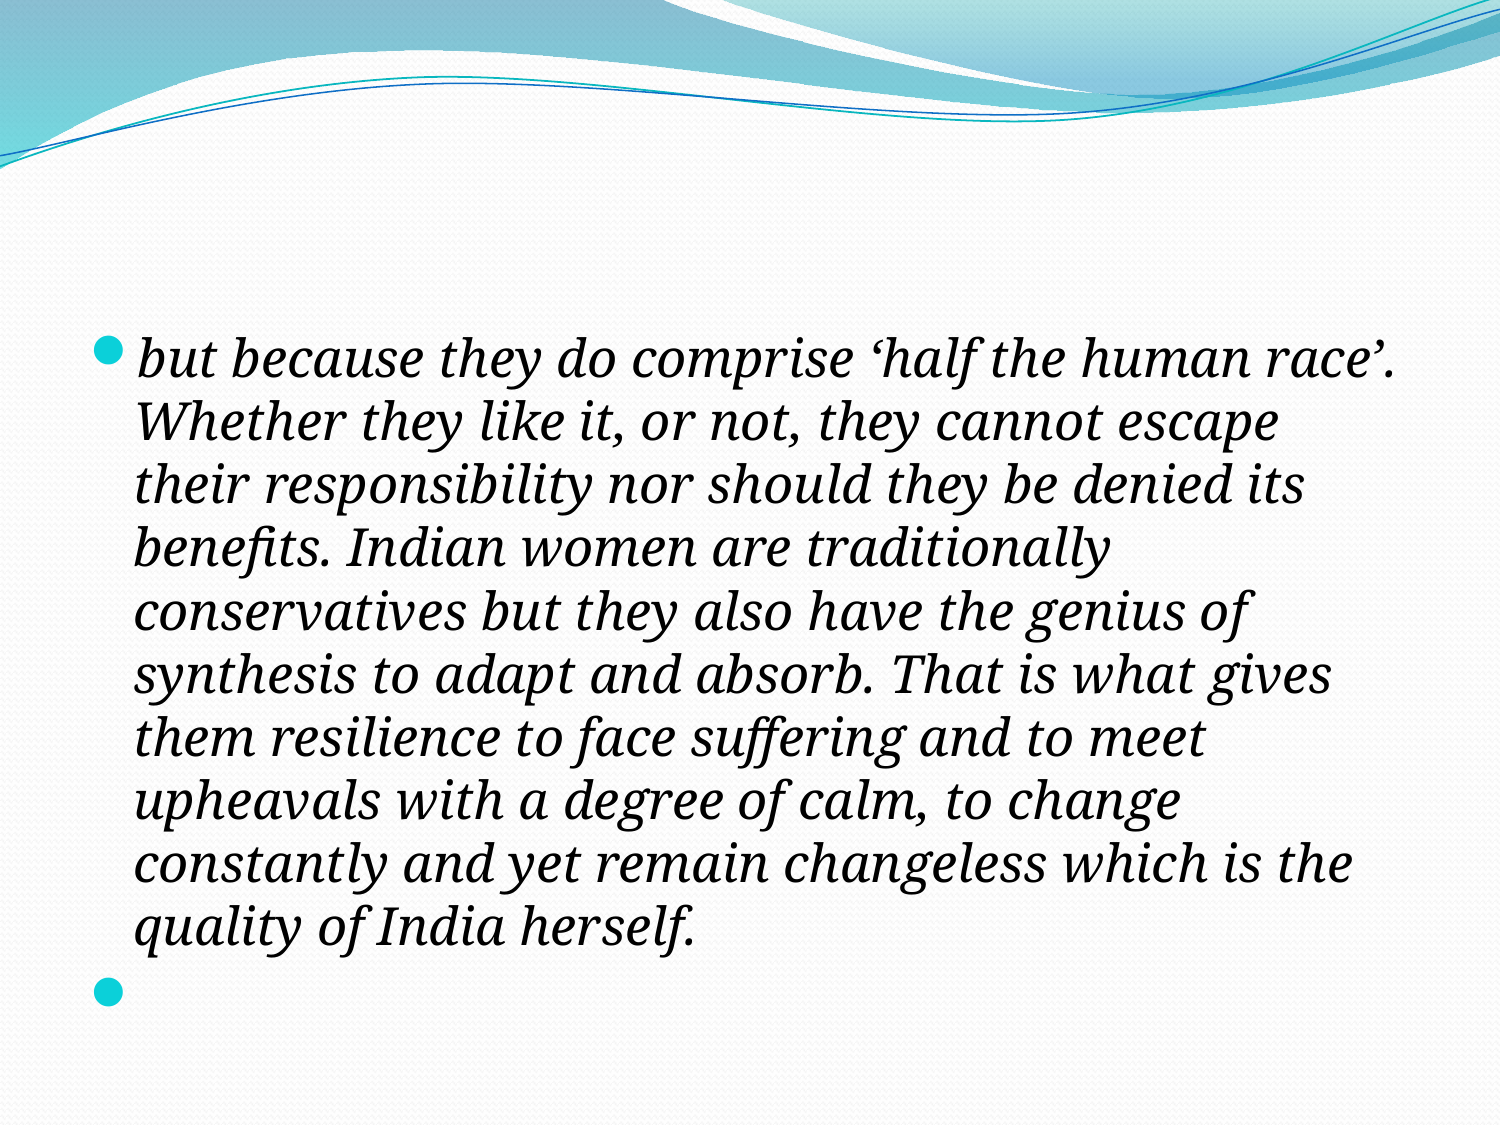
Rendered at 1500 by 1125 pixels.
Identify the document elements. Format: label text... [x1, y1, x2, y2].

list but because they do comprise ‘half the human race’. Whether they like it, or not, they cannot escape their responsibility nor should they be denied its benefits. Indian women are traditionally conservatives but they also have the genius of synthesis to adapt and absorb. That is what gives them resilience to face suffering and to meet upheavals with a degree of calm, to change constantly and yet remain changeless which is the quality of India herself. [75, 317, 1425, 1038]
